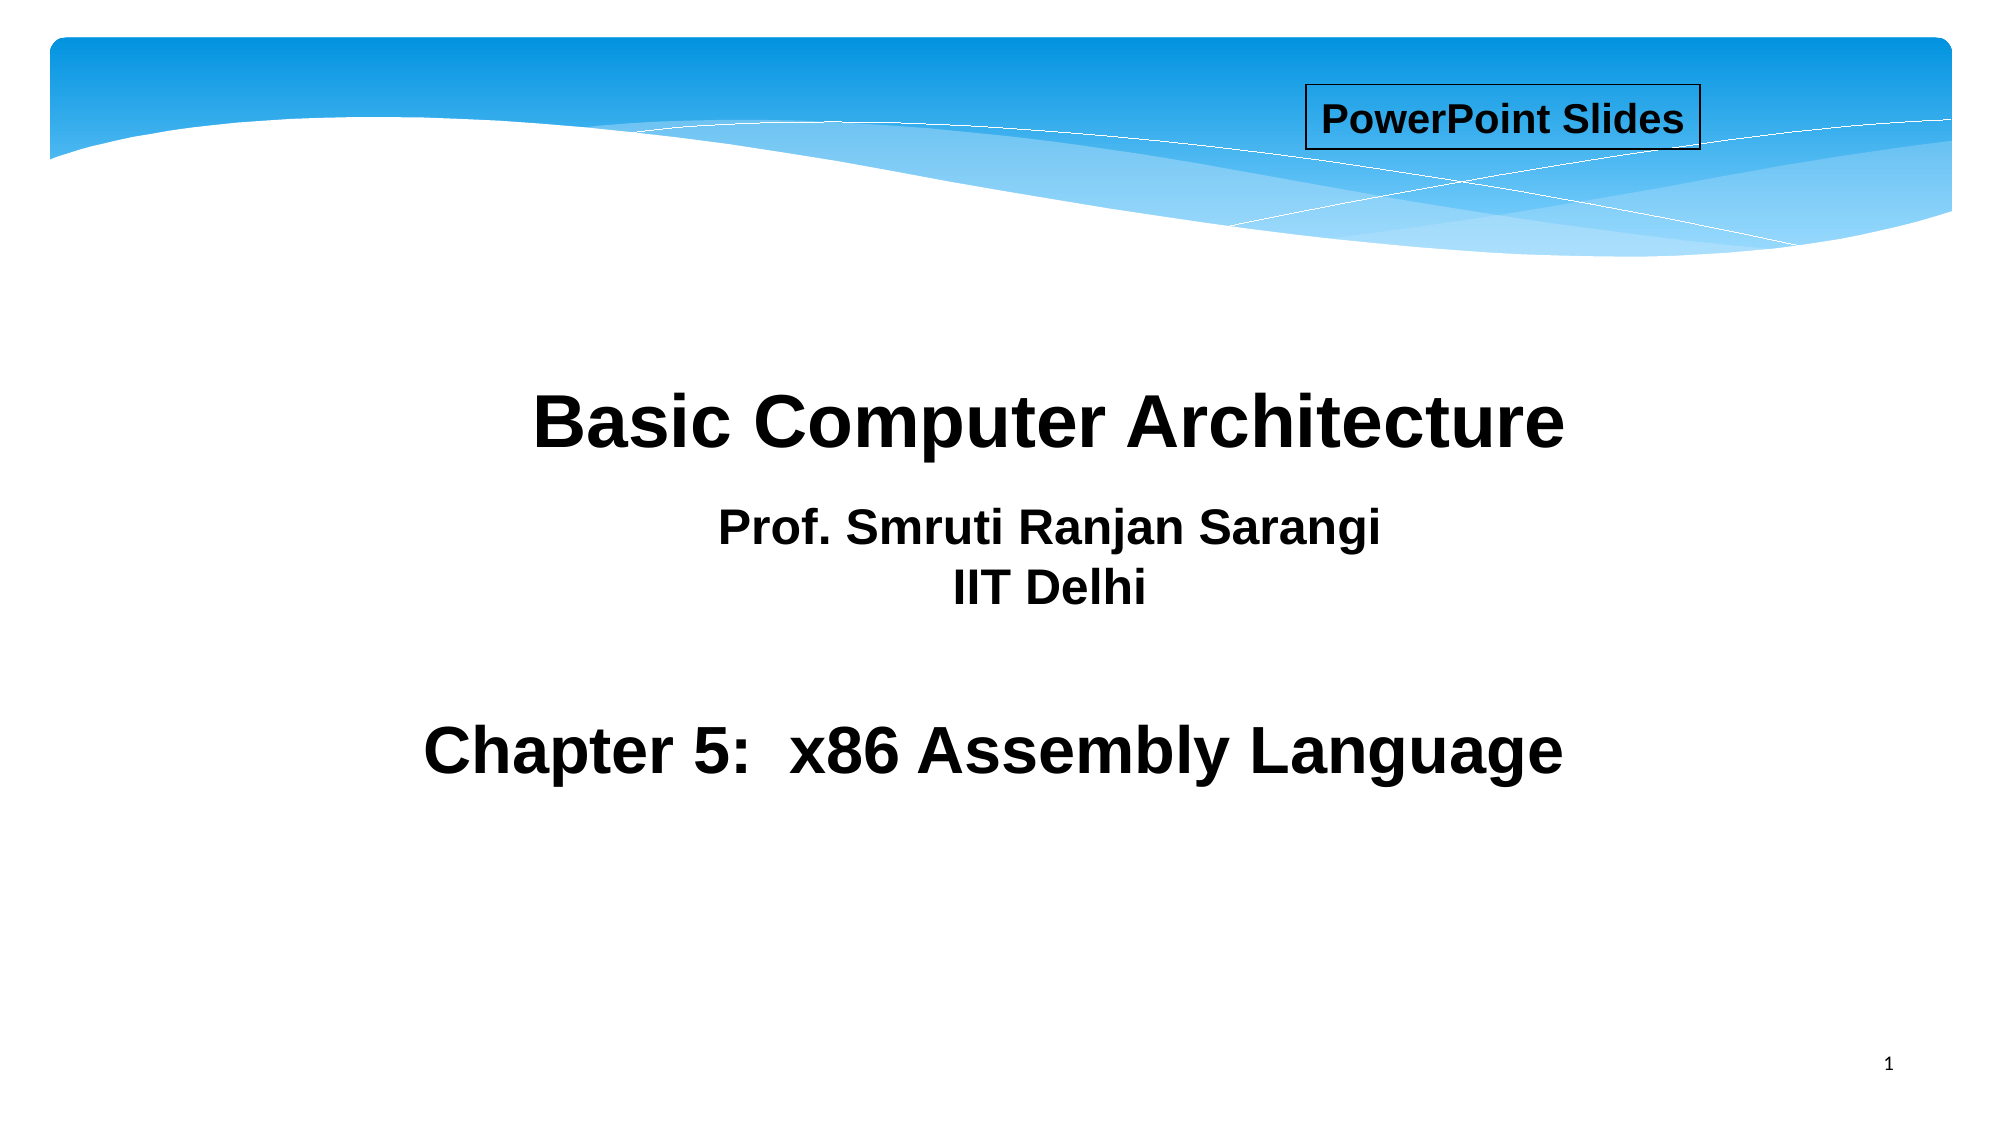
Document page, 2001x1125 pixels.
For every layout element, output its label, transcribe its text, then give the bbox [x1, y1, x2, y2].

text_box PowerPoint Slides [1306, 84, 1700, 150]
text_box Basic Computer Architecture [517, 365, 1583, 470]
text_box Prof. Smruti Ranjan Sarangi IIT Delhi [687, 486, 1413, 622]
text_box Chapter 5: x86 Assembly Language [299, 707, 1725, 788]
